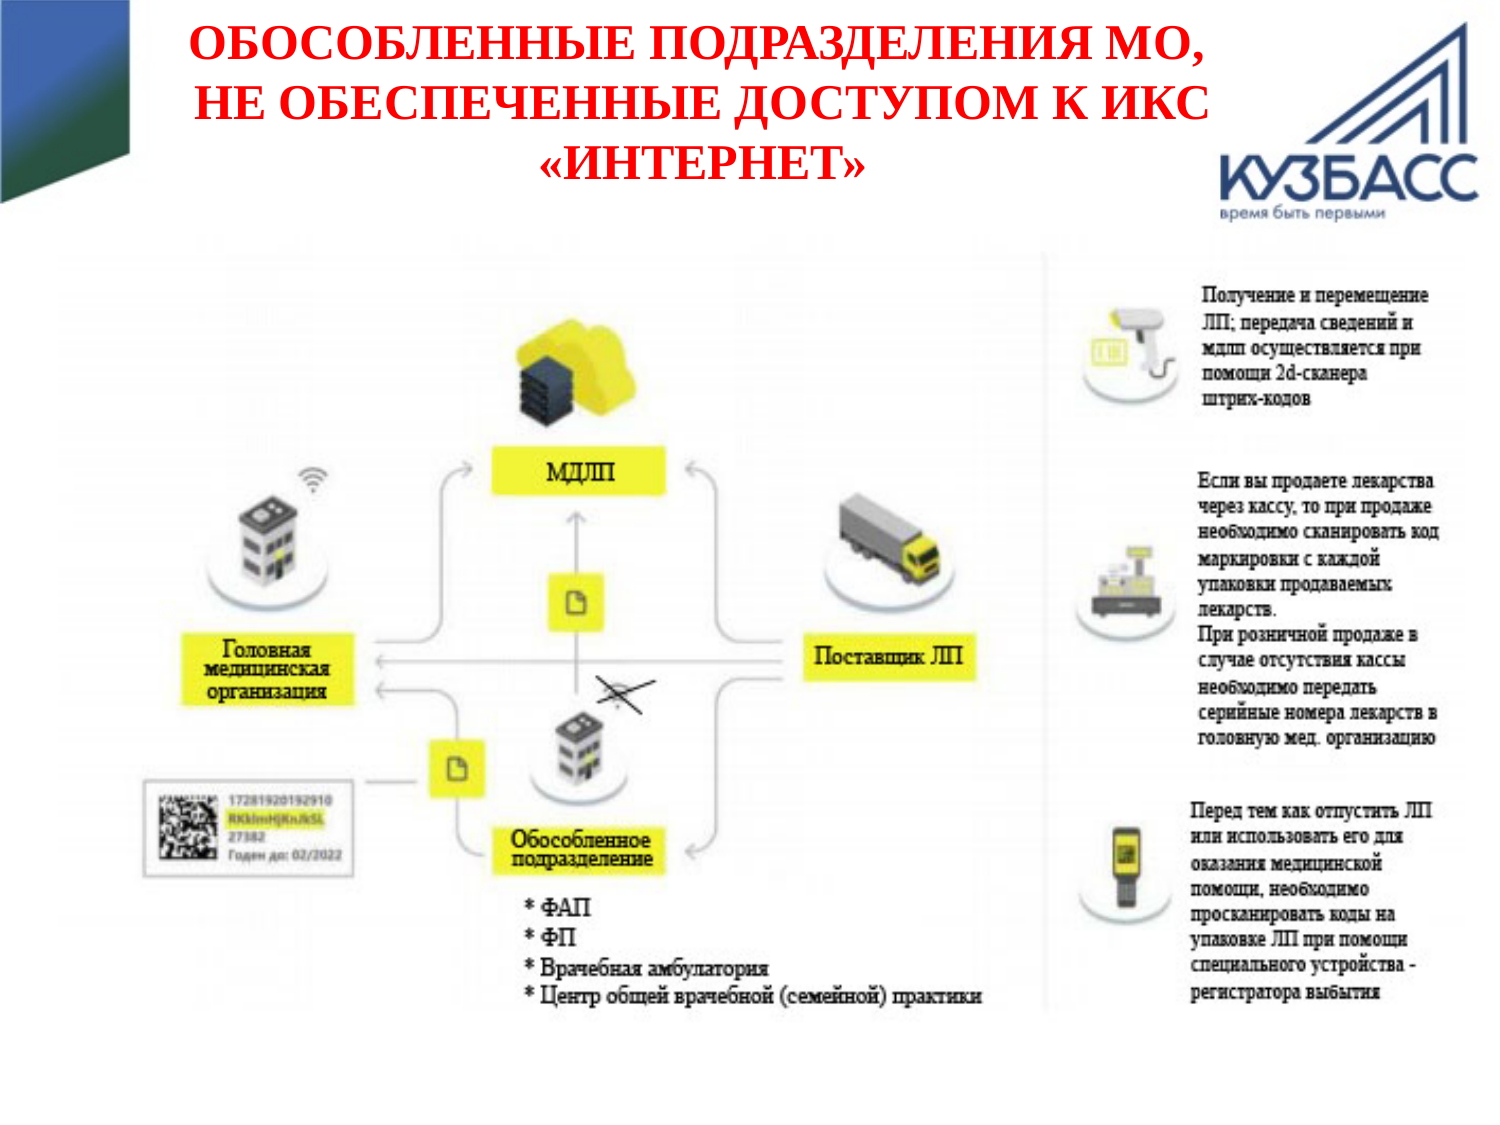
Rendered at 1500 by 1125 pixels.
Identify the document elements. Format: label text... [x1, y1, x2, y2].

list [58, 234, 1466, 1044]
picture [0, 0, 1500, 1125]
title ОБОСОБЛЕННЫЕ ПОДРАЗДЕЛЕНИЯ МО, НЕ ОБЕСПЕЧЕННЫЕ ДОСТУПОМ К ИКС «ИНТЕРНЕТ» [93, 0, 1313, 200]
